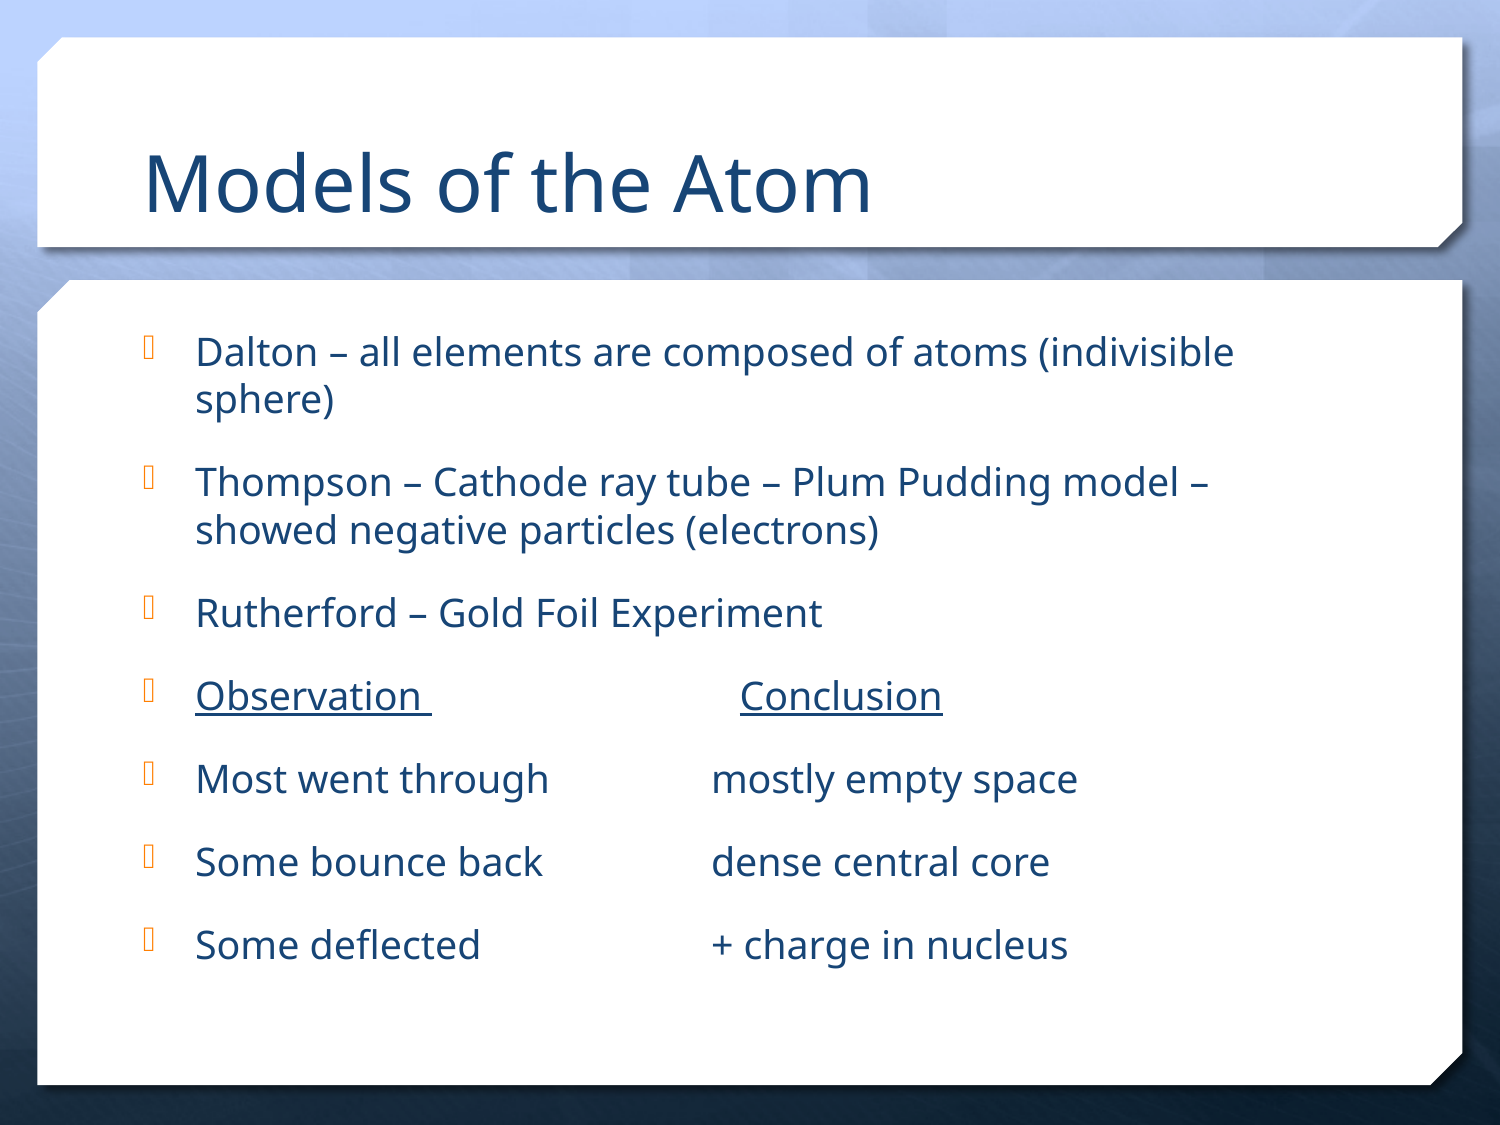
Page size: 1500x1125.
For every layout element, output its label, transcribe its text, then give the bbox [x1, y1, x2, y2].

title Models of the Atom [127, 48, 1372, 236]
list Dalton – all elements are composed of atoms (indivisible sphere) Thompson – Cathode ray tube – Plum Pudding model – showed negative particles (electrons) Rutherford – Gold Foil Experiment Observation Conclusion Most went through mostly empty space Some bounce back dense central core Some deflected + charge in nucleus [127, 319, 1372, 978]
